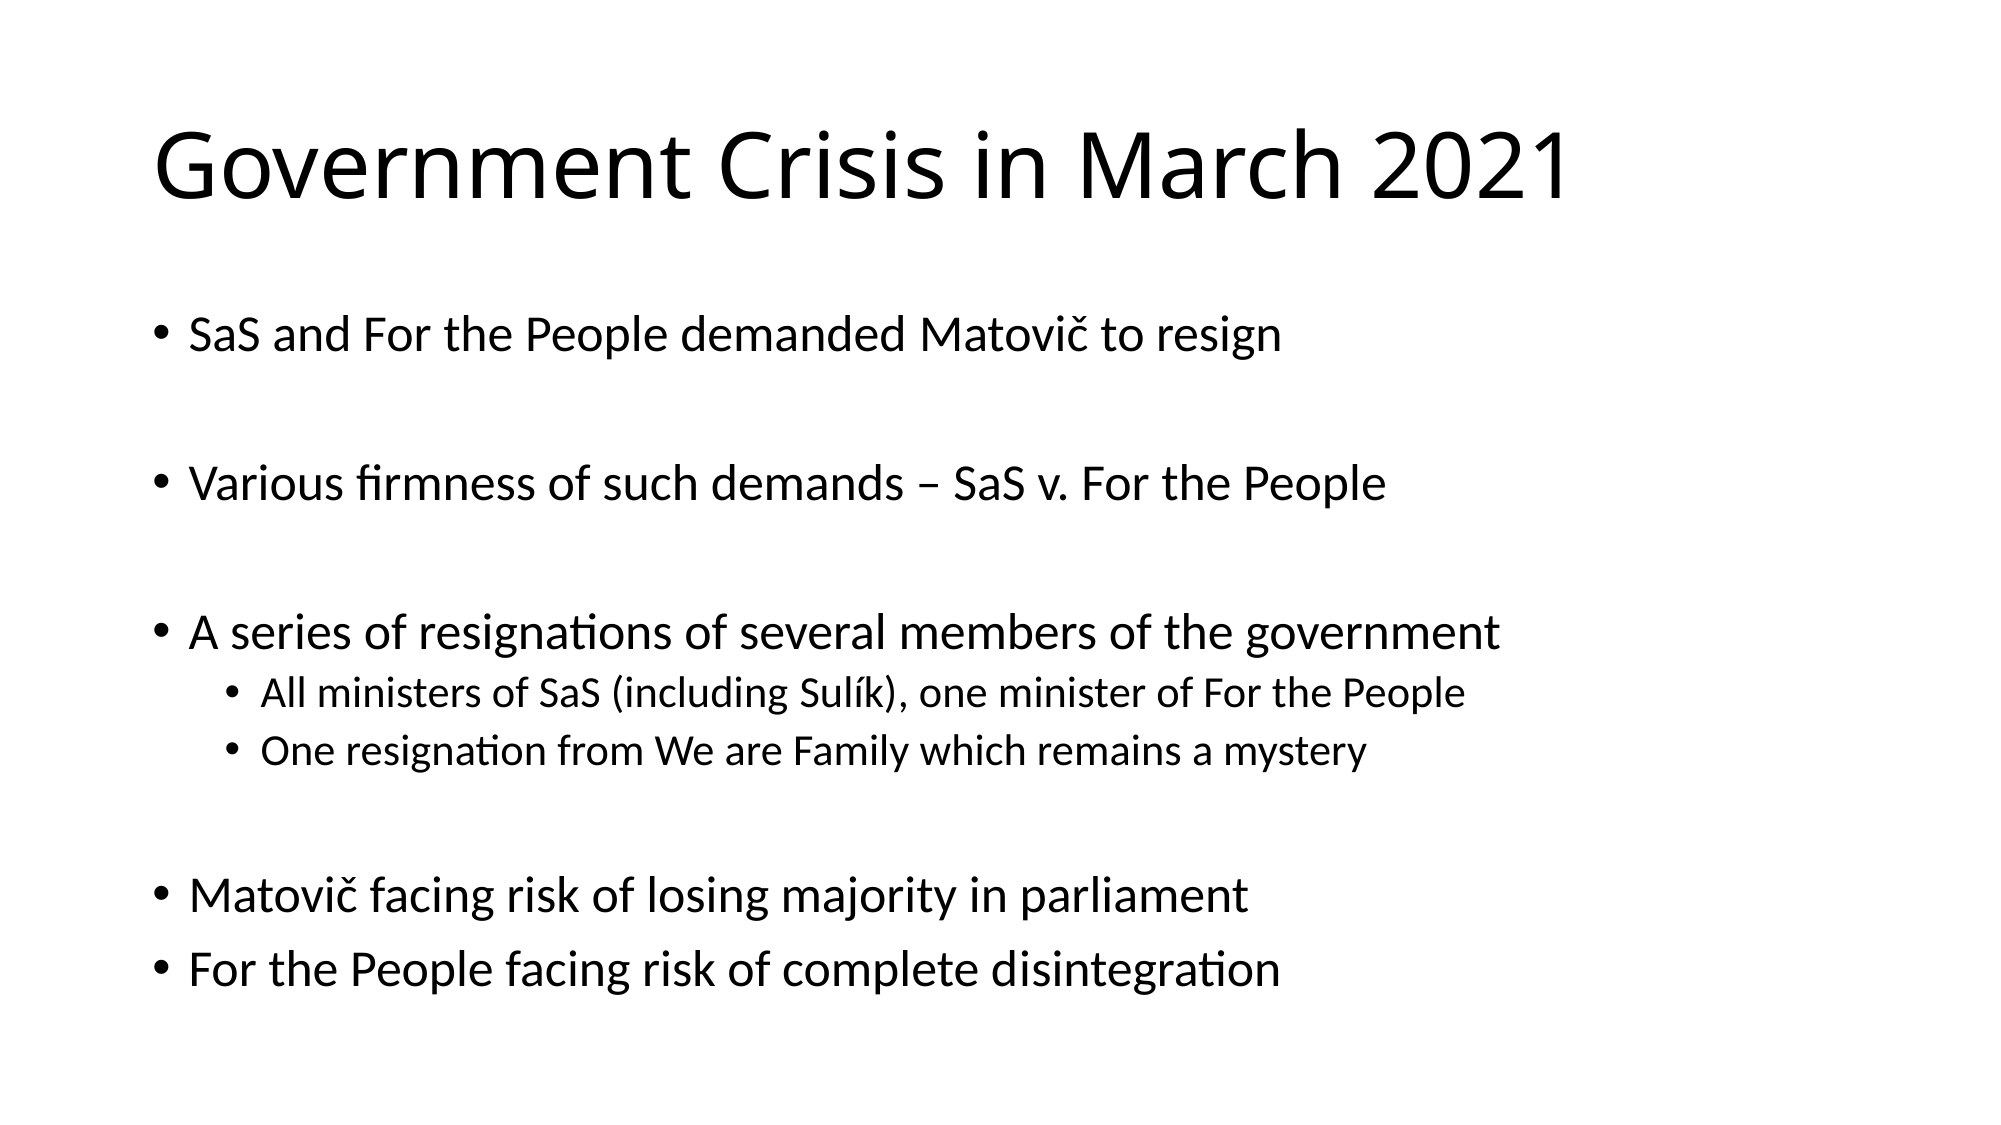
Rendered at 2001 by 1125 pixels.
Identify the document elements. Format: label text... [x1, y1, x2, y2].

title Government Crisis in March 2021 [137, 59, 1863, 278]
list SaS and For the People demanded Matovič to resign Various firmness of such demands – SaS v. For the People A series of resignations of several members of the government All ministers of SaS (including Sulík), one minister of For the People One resignation from We are Family which remains a mystery Matovič facing risk of losing majority in parliament For the People facing risk of complete disintegration [137, 299, 1863, 1014]
